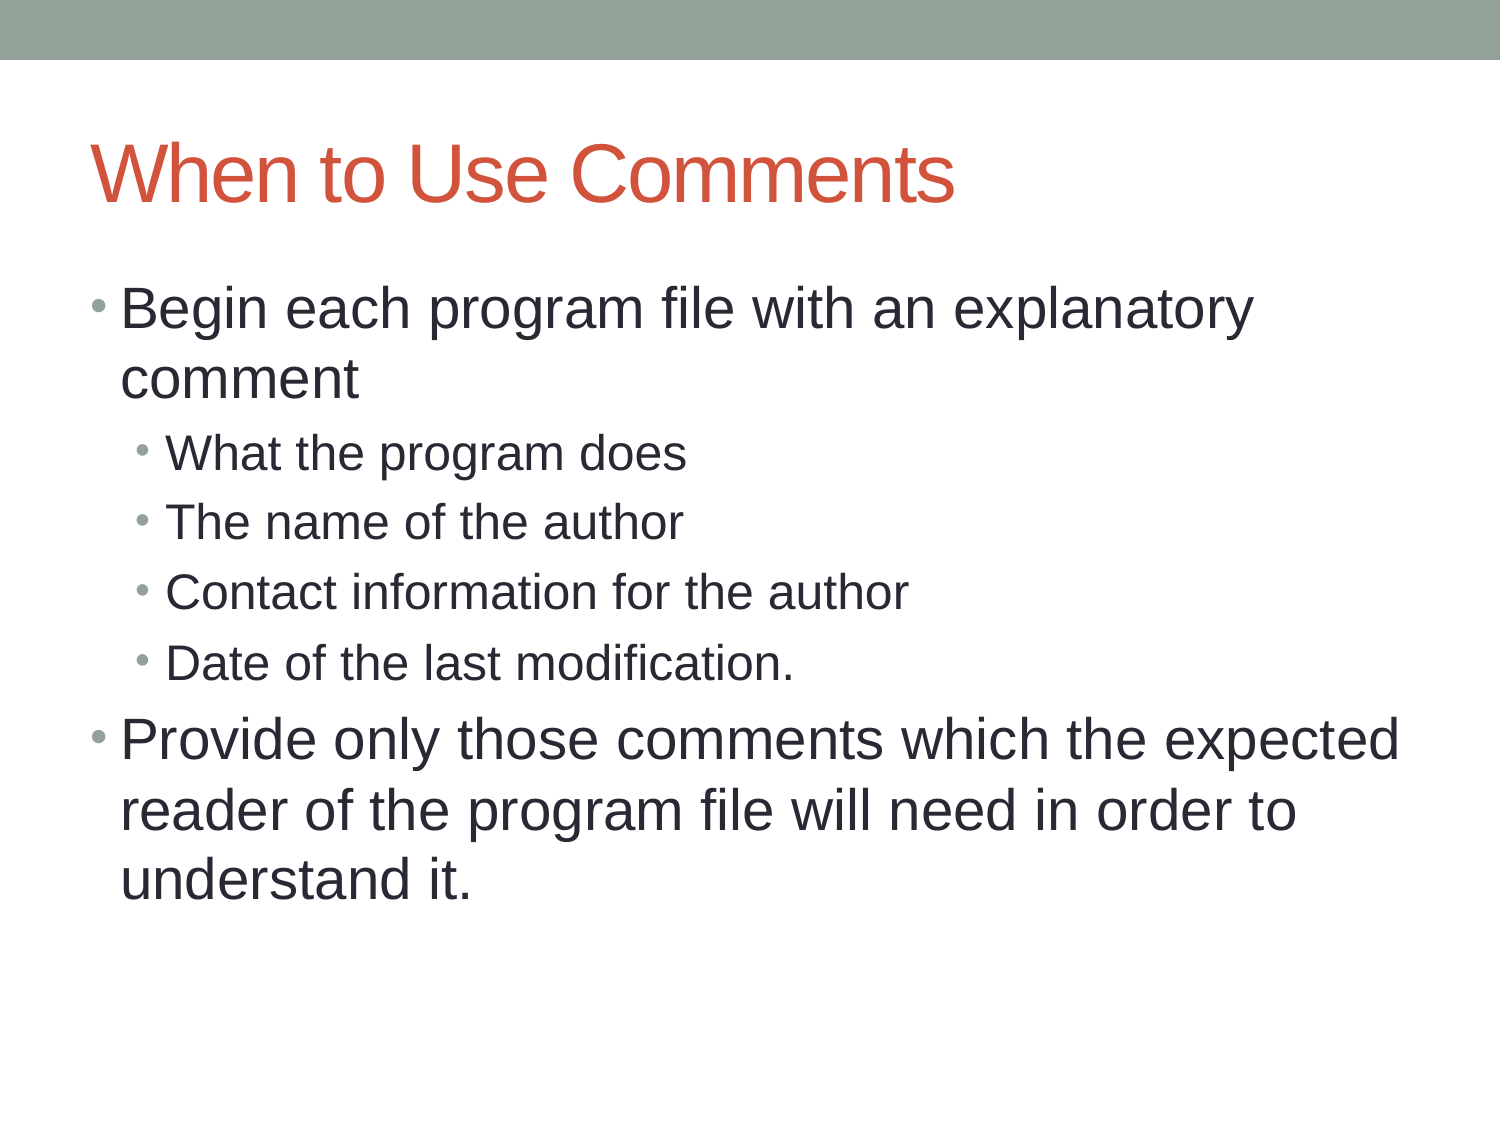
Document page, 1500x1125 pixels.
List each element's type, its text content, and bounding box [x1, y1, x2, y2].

title When to Use Comments [75, 87, 1425, 250]
list Begin each program file with an explanatory comment What the program does The name of the author Contact information for the author Date of the last modification. Provide only those comments which the expected reader of the program file will need in order to understand it. [75, 262, 1425, 1063]
